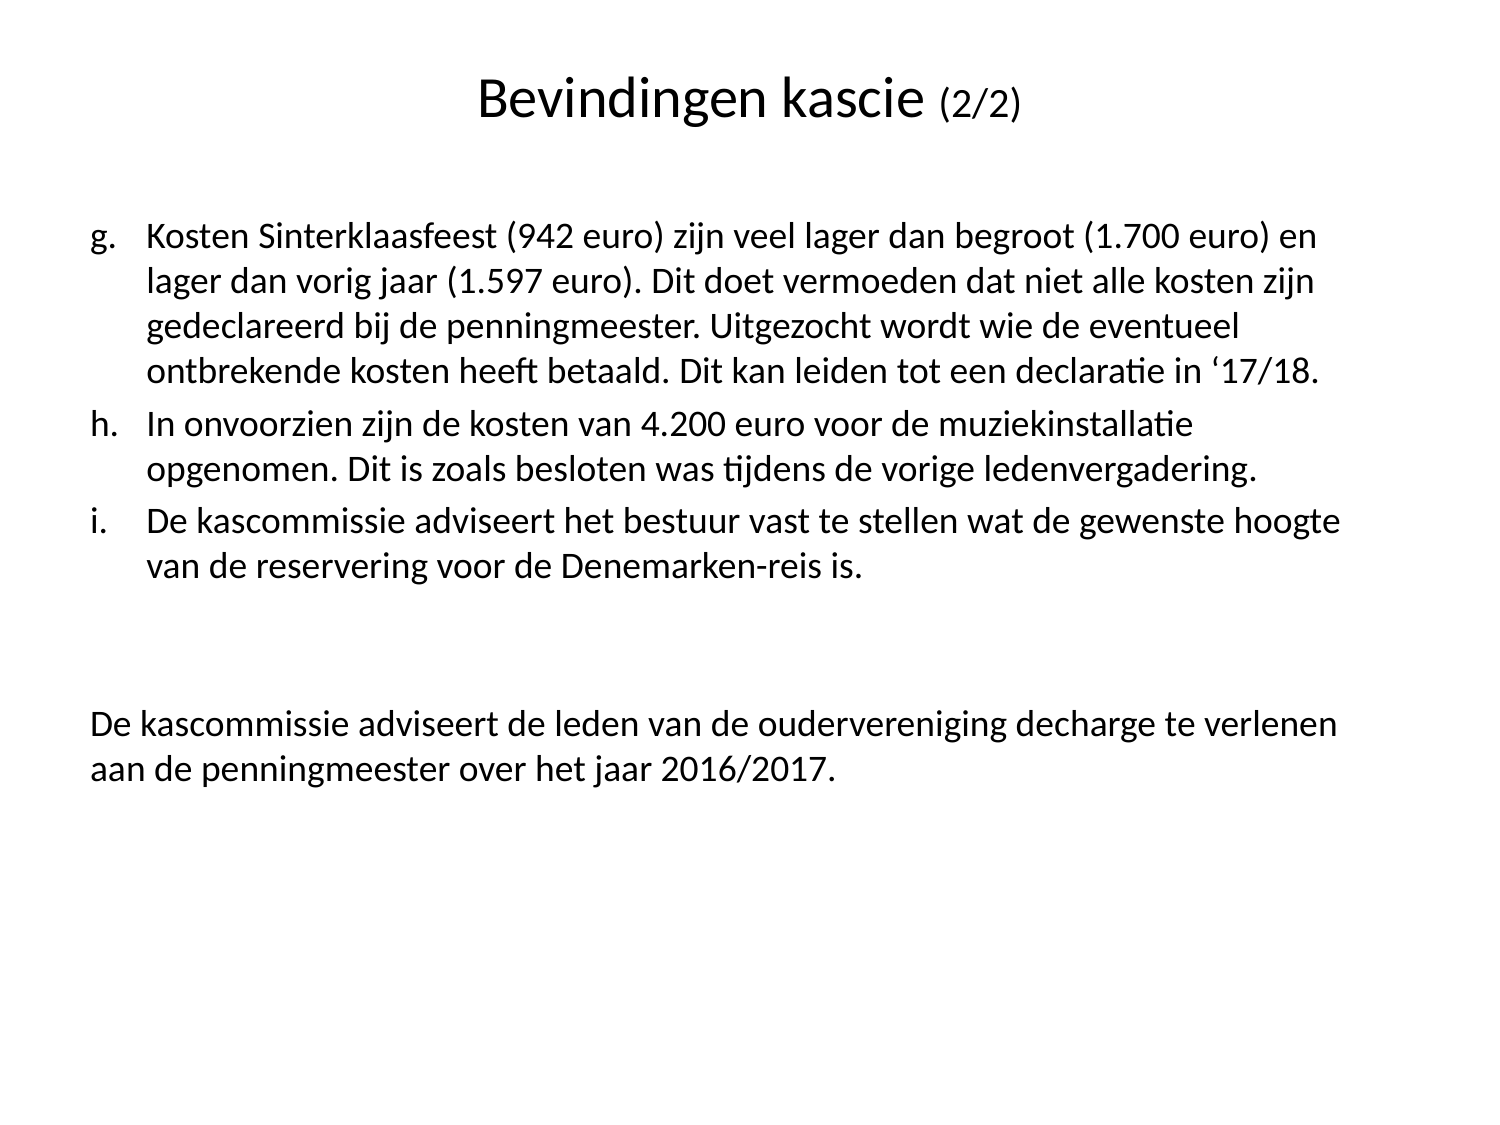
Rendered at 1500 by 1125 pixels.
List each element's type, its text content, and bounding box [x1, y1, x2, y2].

title Bevindingen kascie (2/2) [75, 28, 1425, 160]
list Kosten Sinterklaasfeest (942 euro) zijn veel lager dan begroot (1.700 euro) en lager dan vorig jaar (1.597 euro). Dit doet vermoeden dat niet alle kosten zijn gedeclareerd bij de penningmeester. Uitgezocht wordt wie de eventueel ontbrekende kosten heeft betaald. Dit kan leiden tot een declaratie in ‘17/18. In onvoorzien zijn de kosten van 4.200 euro voor de muziekinstallatie opgenomen. Dit is zoals besloten was tijdens de vorige ledenvergadering. De kascommissie adviseert het bestuur vast te stellen wat de gewenste hoogte van de reservering voor de Denemarken-reis is. De kascommissie adviseert de leden van de oudervereniging decharge te verlenen aan de penningmeester over het jaar 2016/2017. [75, 203, 1408, 713]
